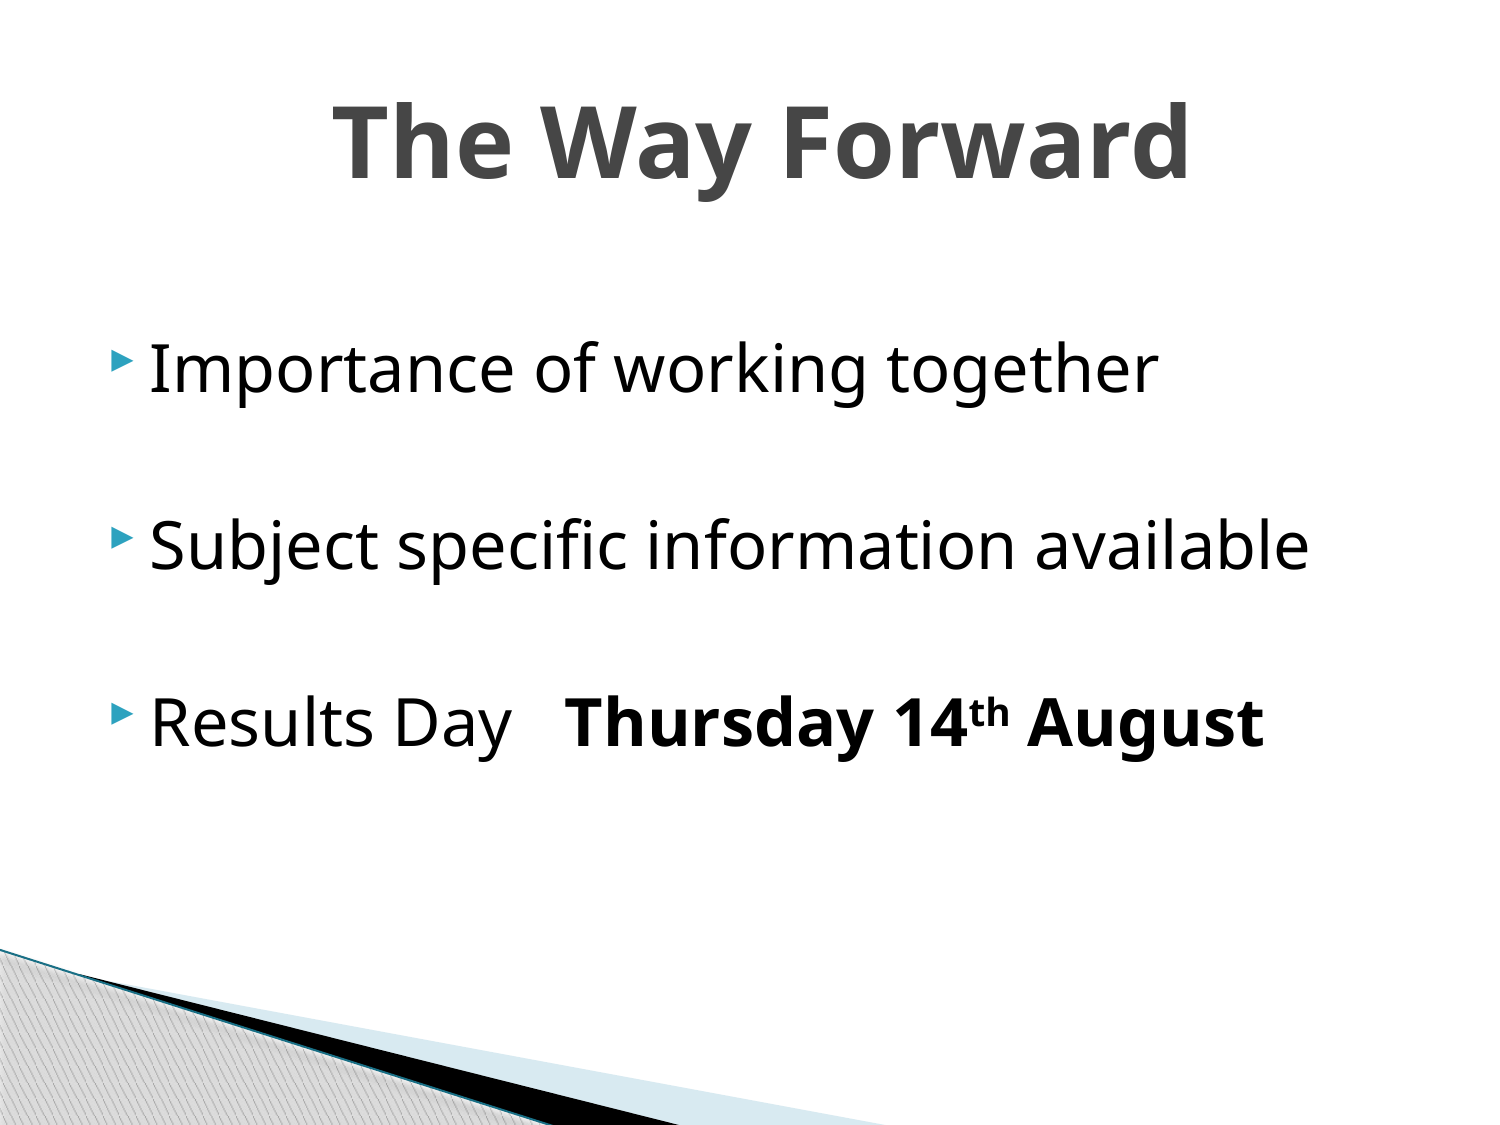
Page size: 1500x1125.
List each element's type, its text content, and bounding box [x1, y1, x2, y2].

title The Way Forward [75, 45, 1425, 233]
list Importance of working together Subject specific information available Results Day Thursday 14th August [75, 243, 1425, 986]
